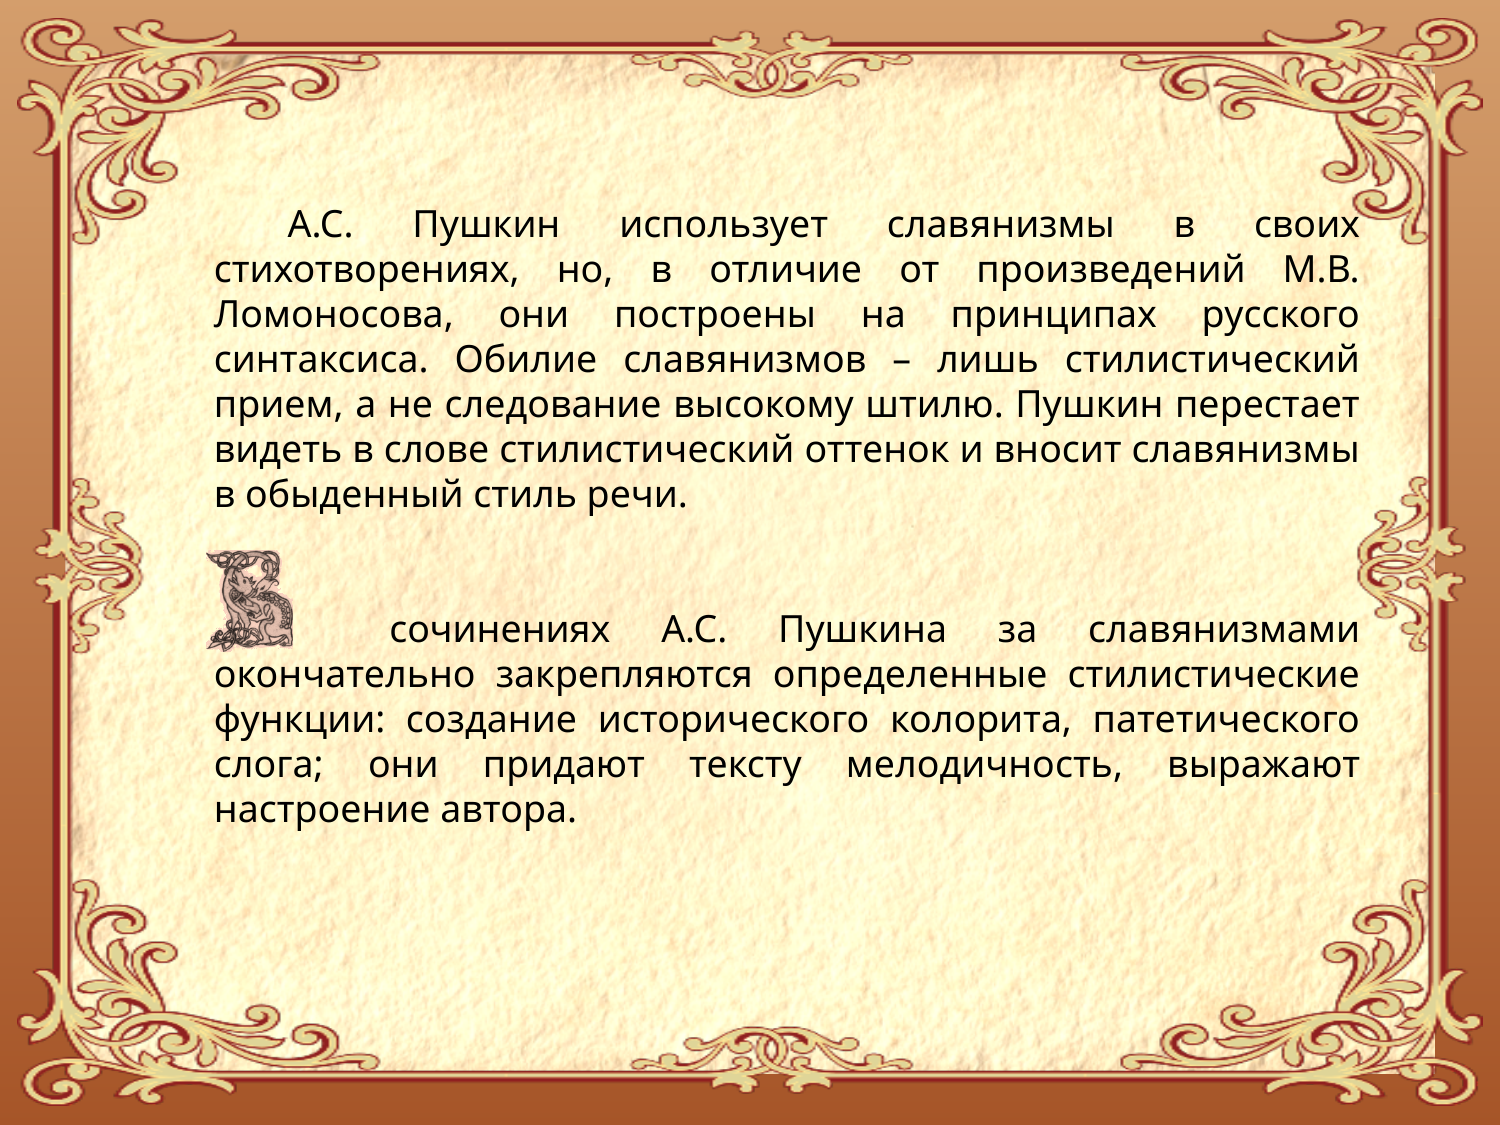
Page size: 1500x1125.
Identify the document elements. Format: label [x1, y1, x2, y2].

text_box [17, 18, 1483, 1107]
picture [206, 550, 293, 652]
